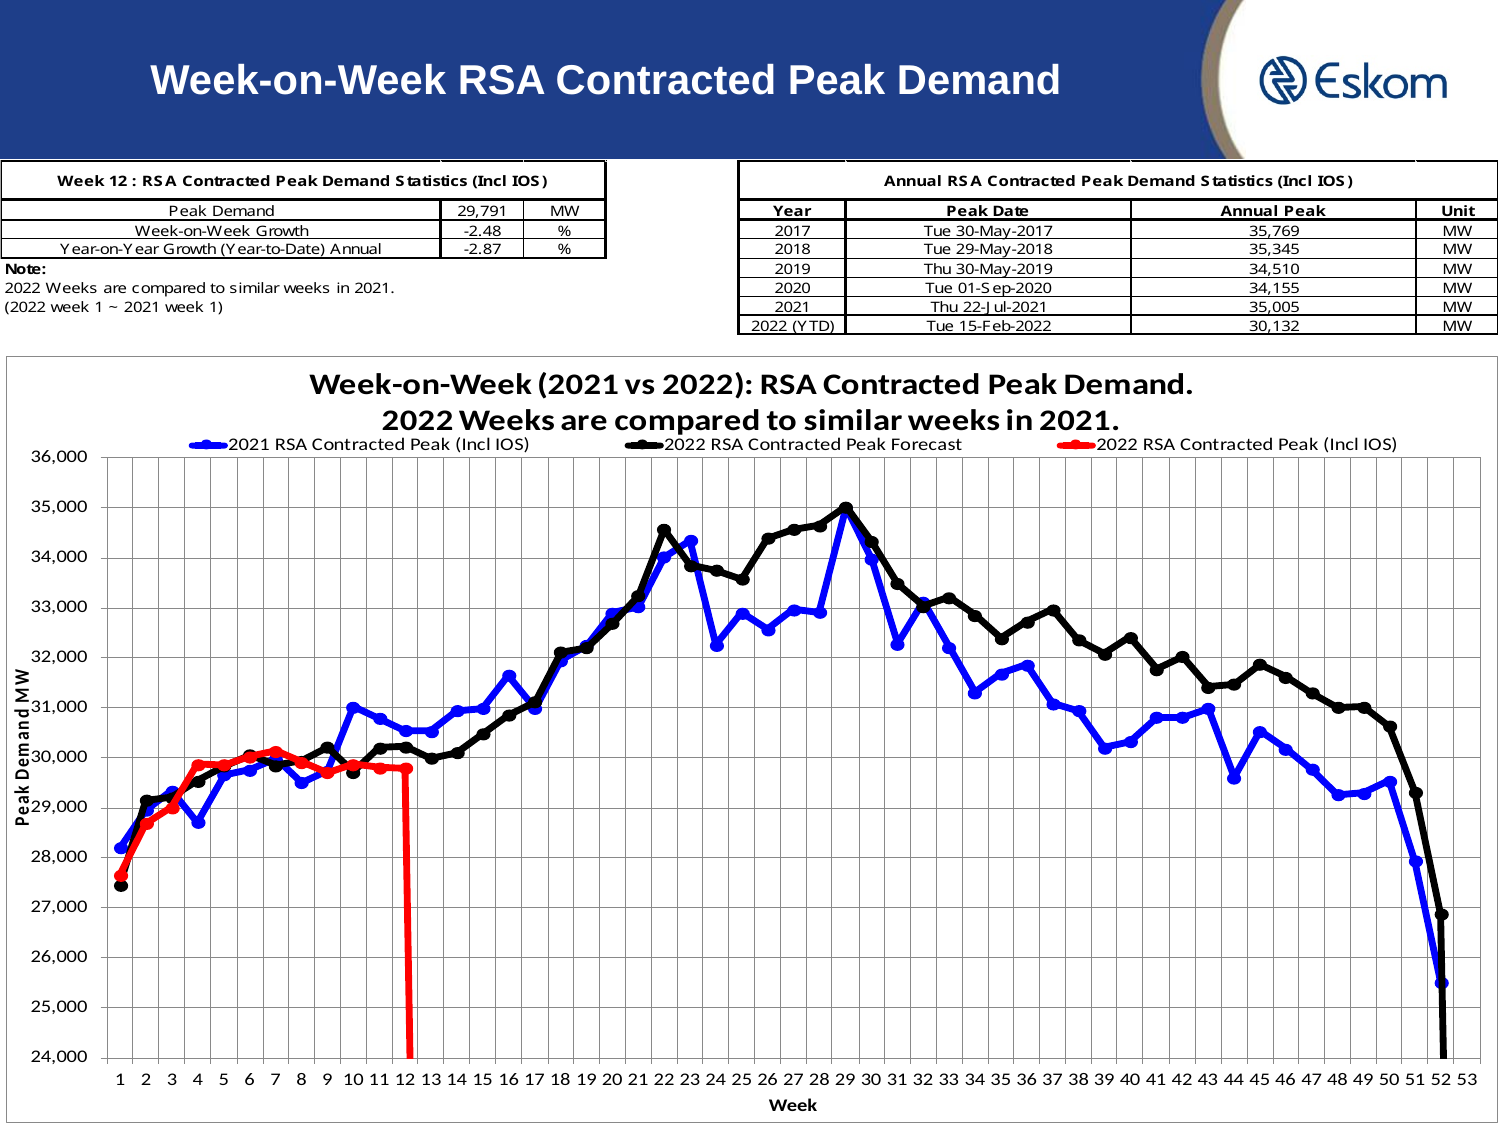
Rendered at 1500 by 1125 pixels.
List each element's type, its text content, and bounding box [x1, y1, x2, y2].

picture [0, 160, 1500, 1125]
text_box Week-on-Week RSA Contracted Peak Demand [135, 27, 1105, 137]
picture [1257, 55, 1450, 105]
picture [0, 0, 1246, 159]
